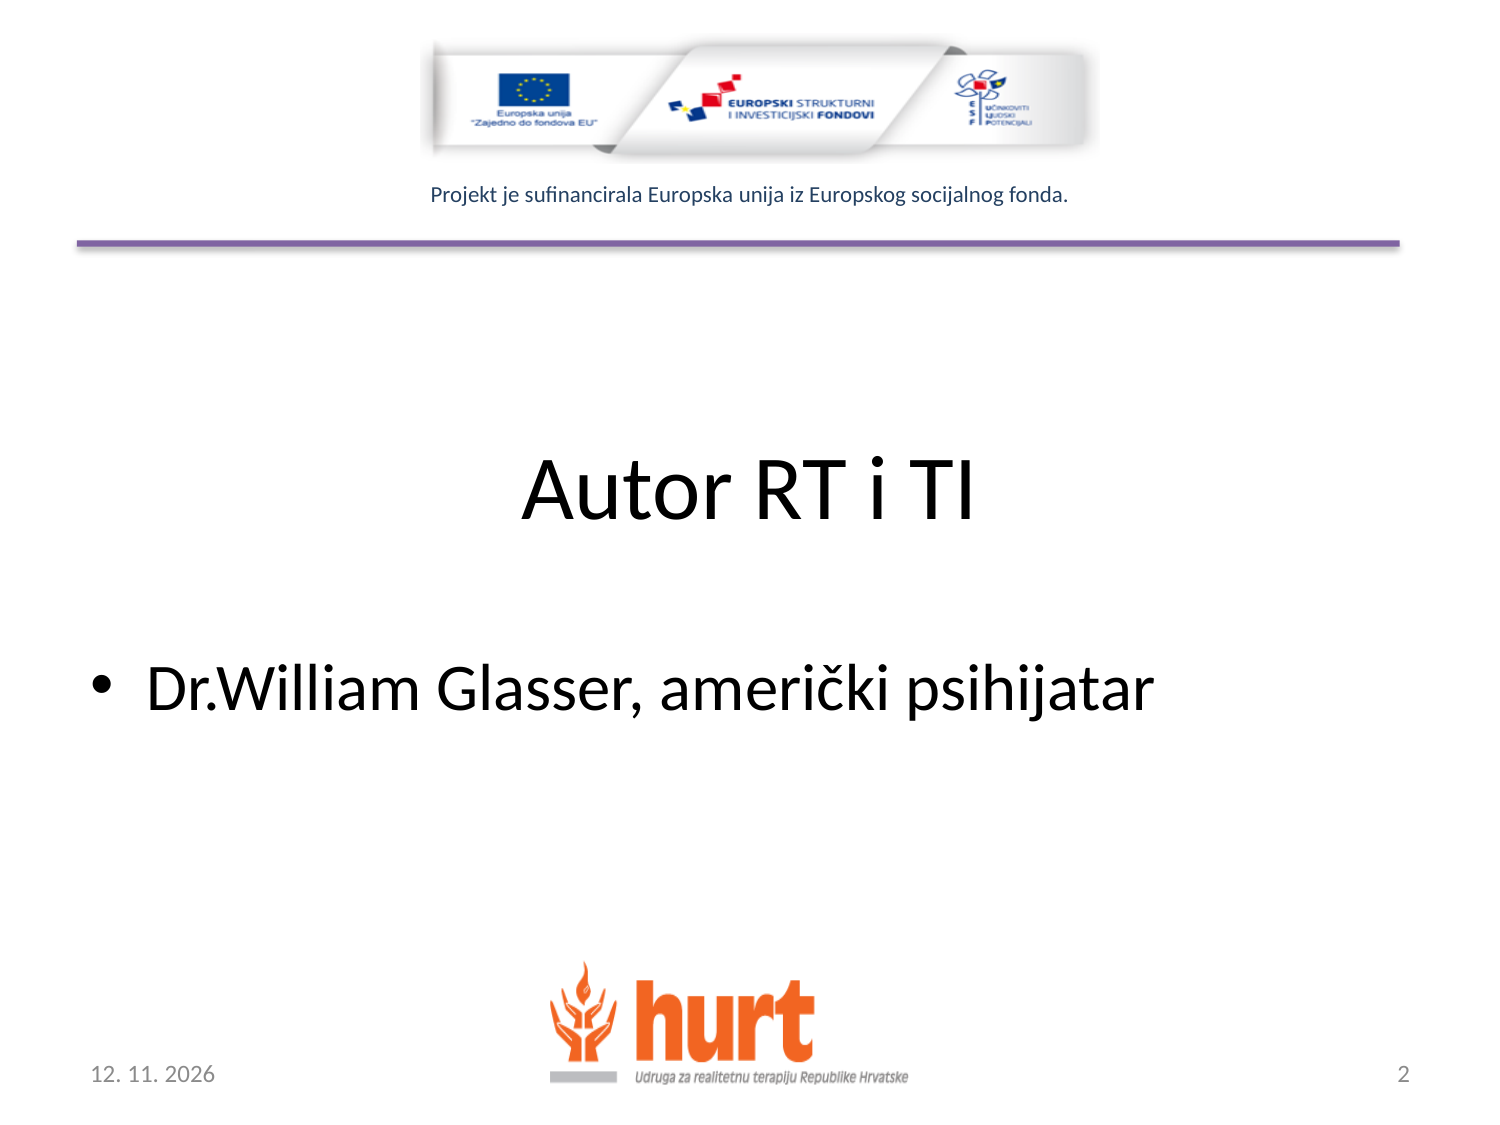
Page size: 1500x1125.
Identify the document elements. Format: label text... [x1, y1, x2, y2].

picture [548, 958, 910, 1089]
slide_number 2 [1074, 1042, 1425, 1103]
slide_number 13. 04. 2022 [75, 1042, 425, 1103]
list Dr.William Glasser, američki psihijatar [74, 262, 1426, 1006]
title Projekt je sufinancirala Europska unija iz Europskog socijalnog fonda. Autor RT i TI [74, 44, 1426, 233]
picture [420, 33, 1100, 164]
